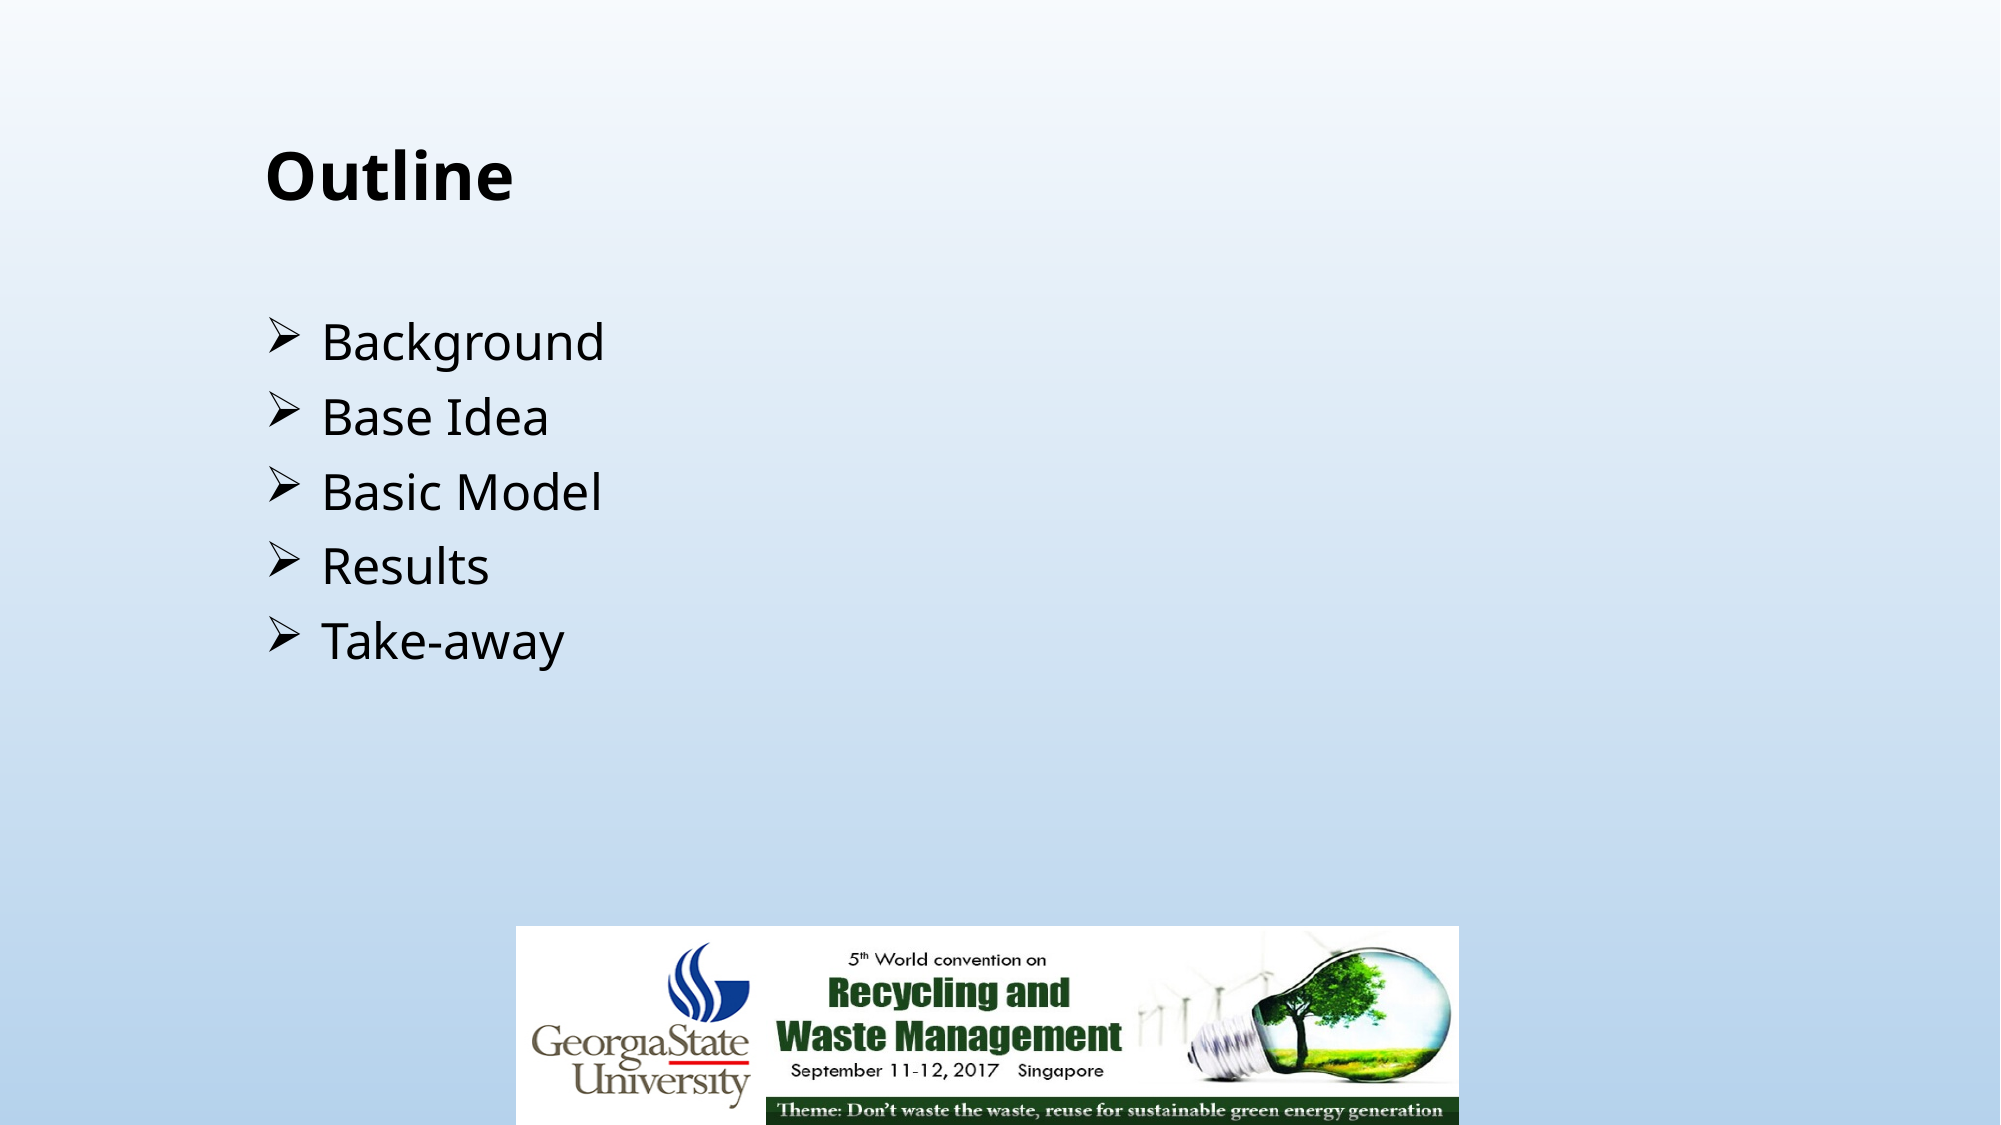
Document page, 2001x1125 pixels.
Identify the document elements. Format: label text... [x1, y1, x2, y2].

picture [516, 926, 1459, 1125]
title Outline [249, 135, 1750, 223]
subtitle Background Base Idea Basic Model Results Take-away [249, 309, 1750, 1078]
